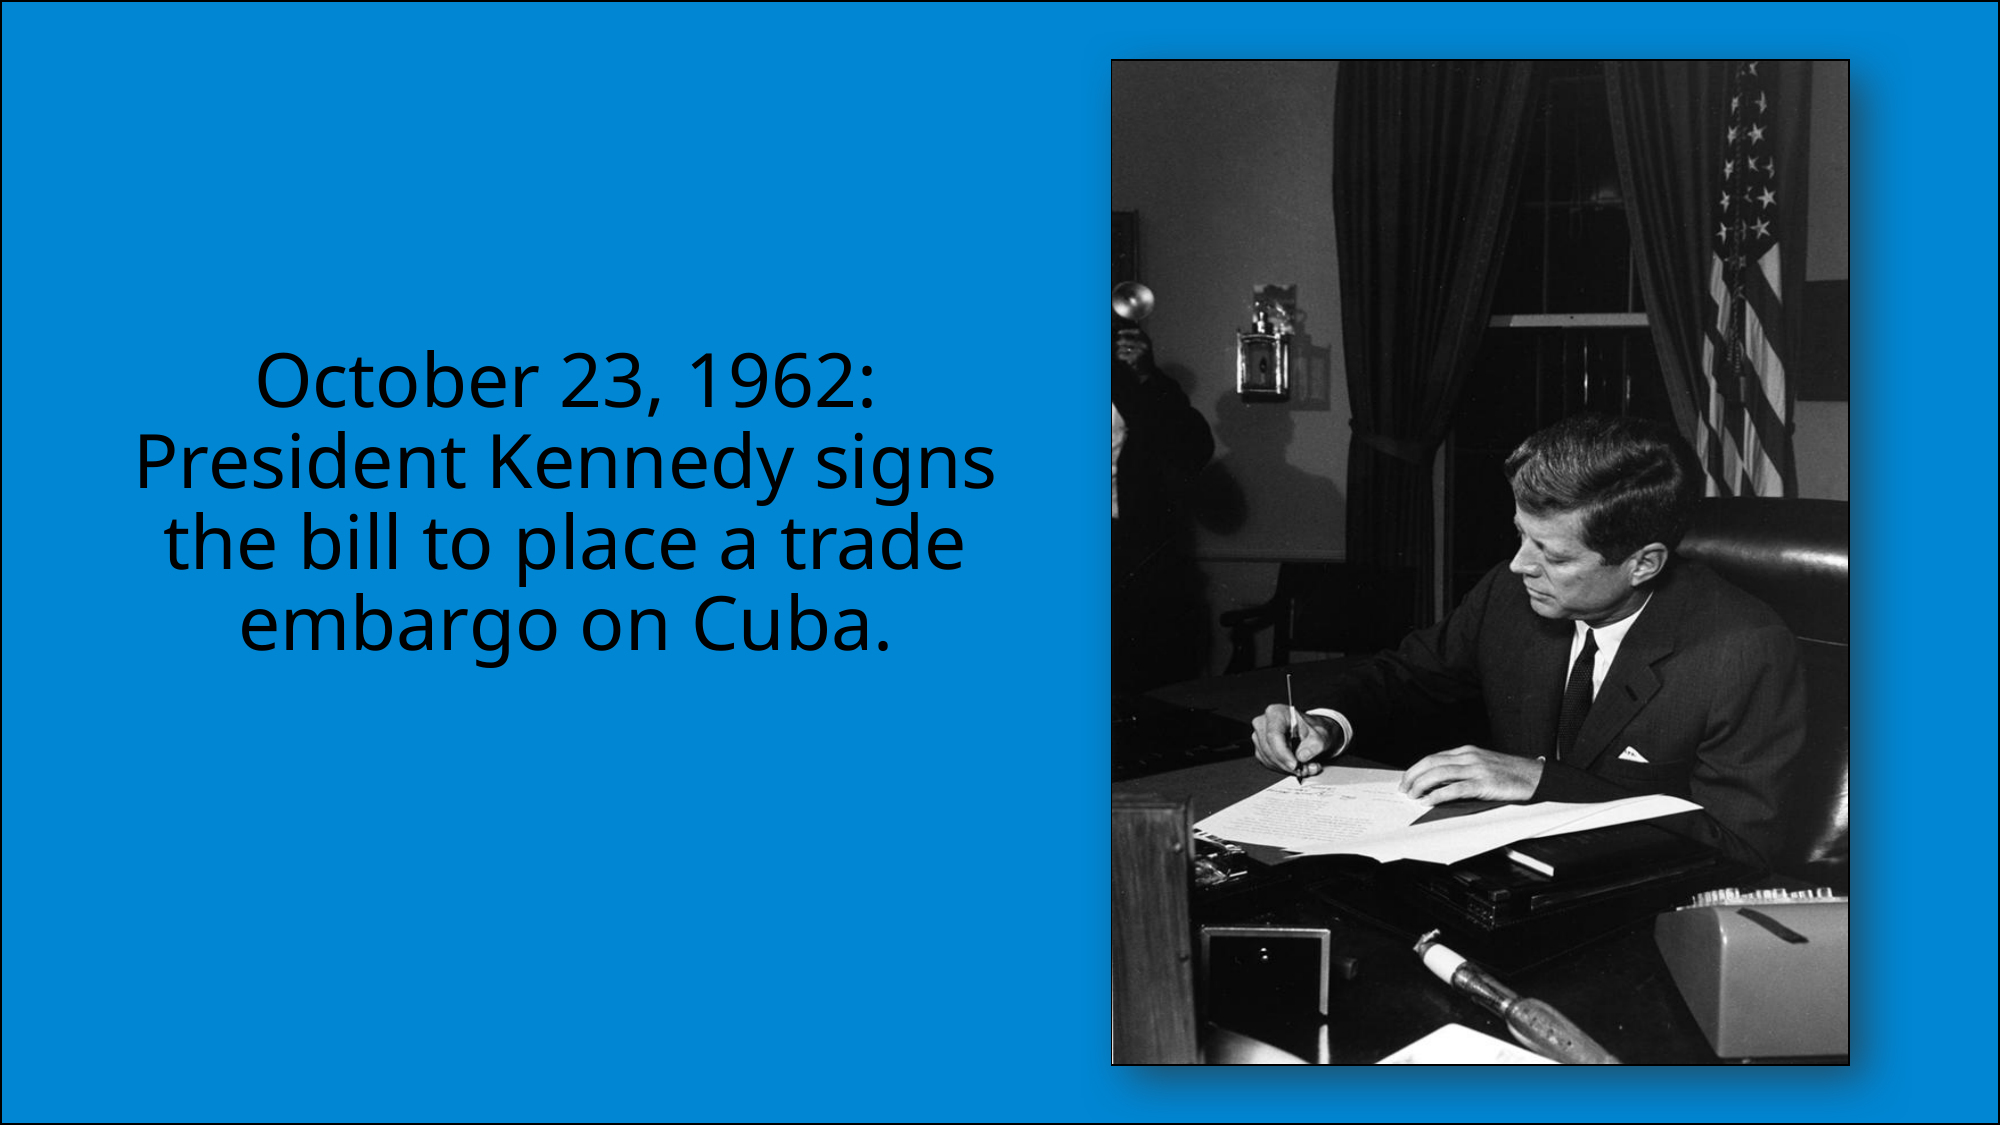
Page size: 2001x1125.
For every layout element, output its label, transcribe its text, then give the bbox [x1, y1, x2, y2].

text_box October 23, 1962: President Kennedy signs the bill to place a trade embargo on Cuba. [72, 335, 1060, 756]
picture [1112, 60, 1849, 1064]
text_box [0, 0, 2000, 1125]
